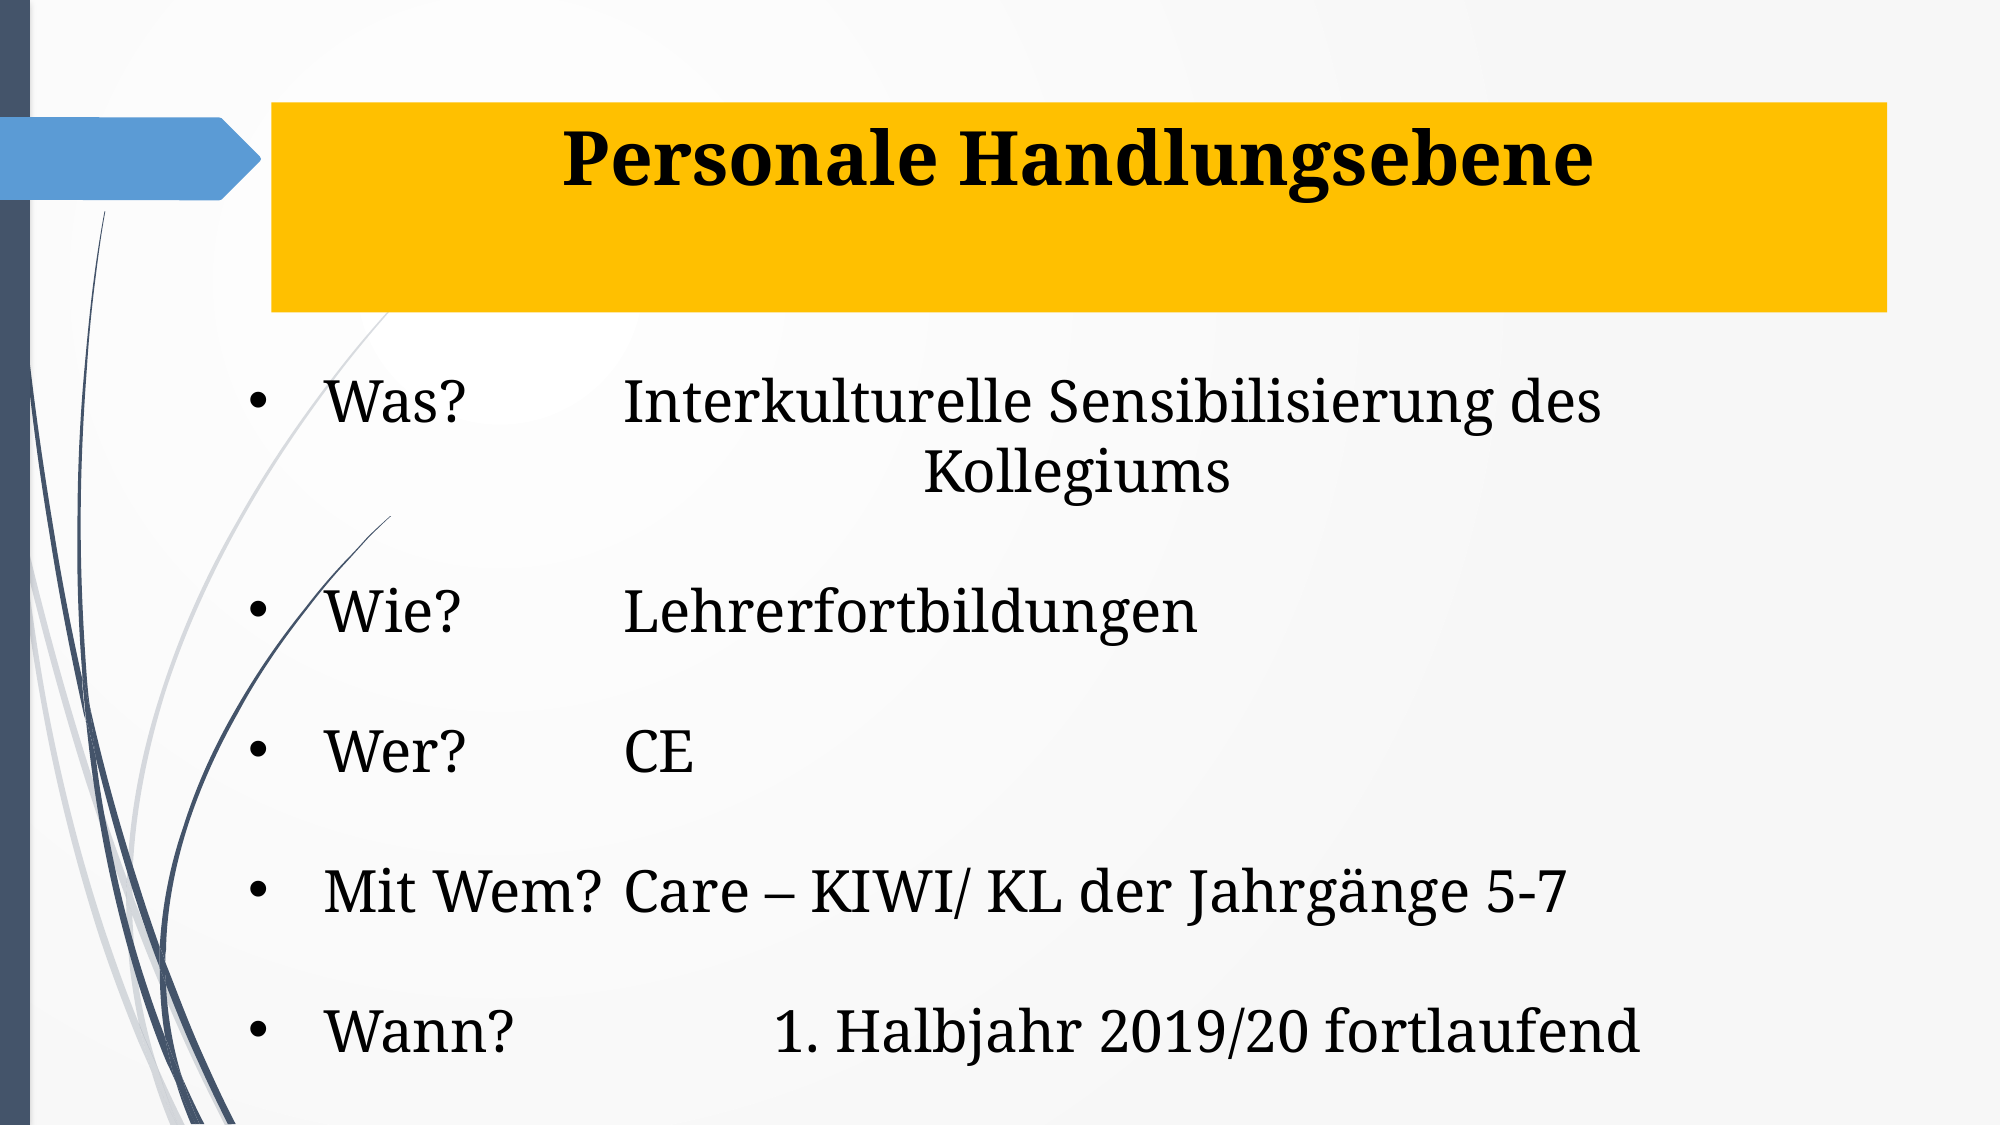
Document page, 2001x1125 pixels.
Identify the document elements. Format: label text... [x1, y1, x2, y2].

text_box Was? Interkulturelle Sensibilisierung des Kollegiums Wie? Lehrerfortbildungen Wer? CE Mit Wem? Care – KIWI/ KL der Jahrgänge 5-7 Wann? 1. Halbjahr 2019/20 fortlaufend [233, 356, 1926, 1072]
title Personale Handlungsebene [271, 102, 1888, 313]
